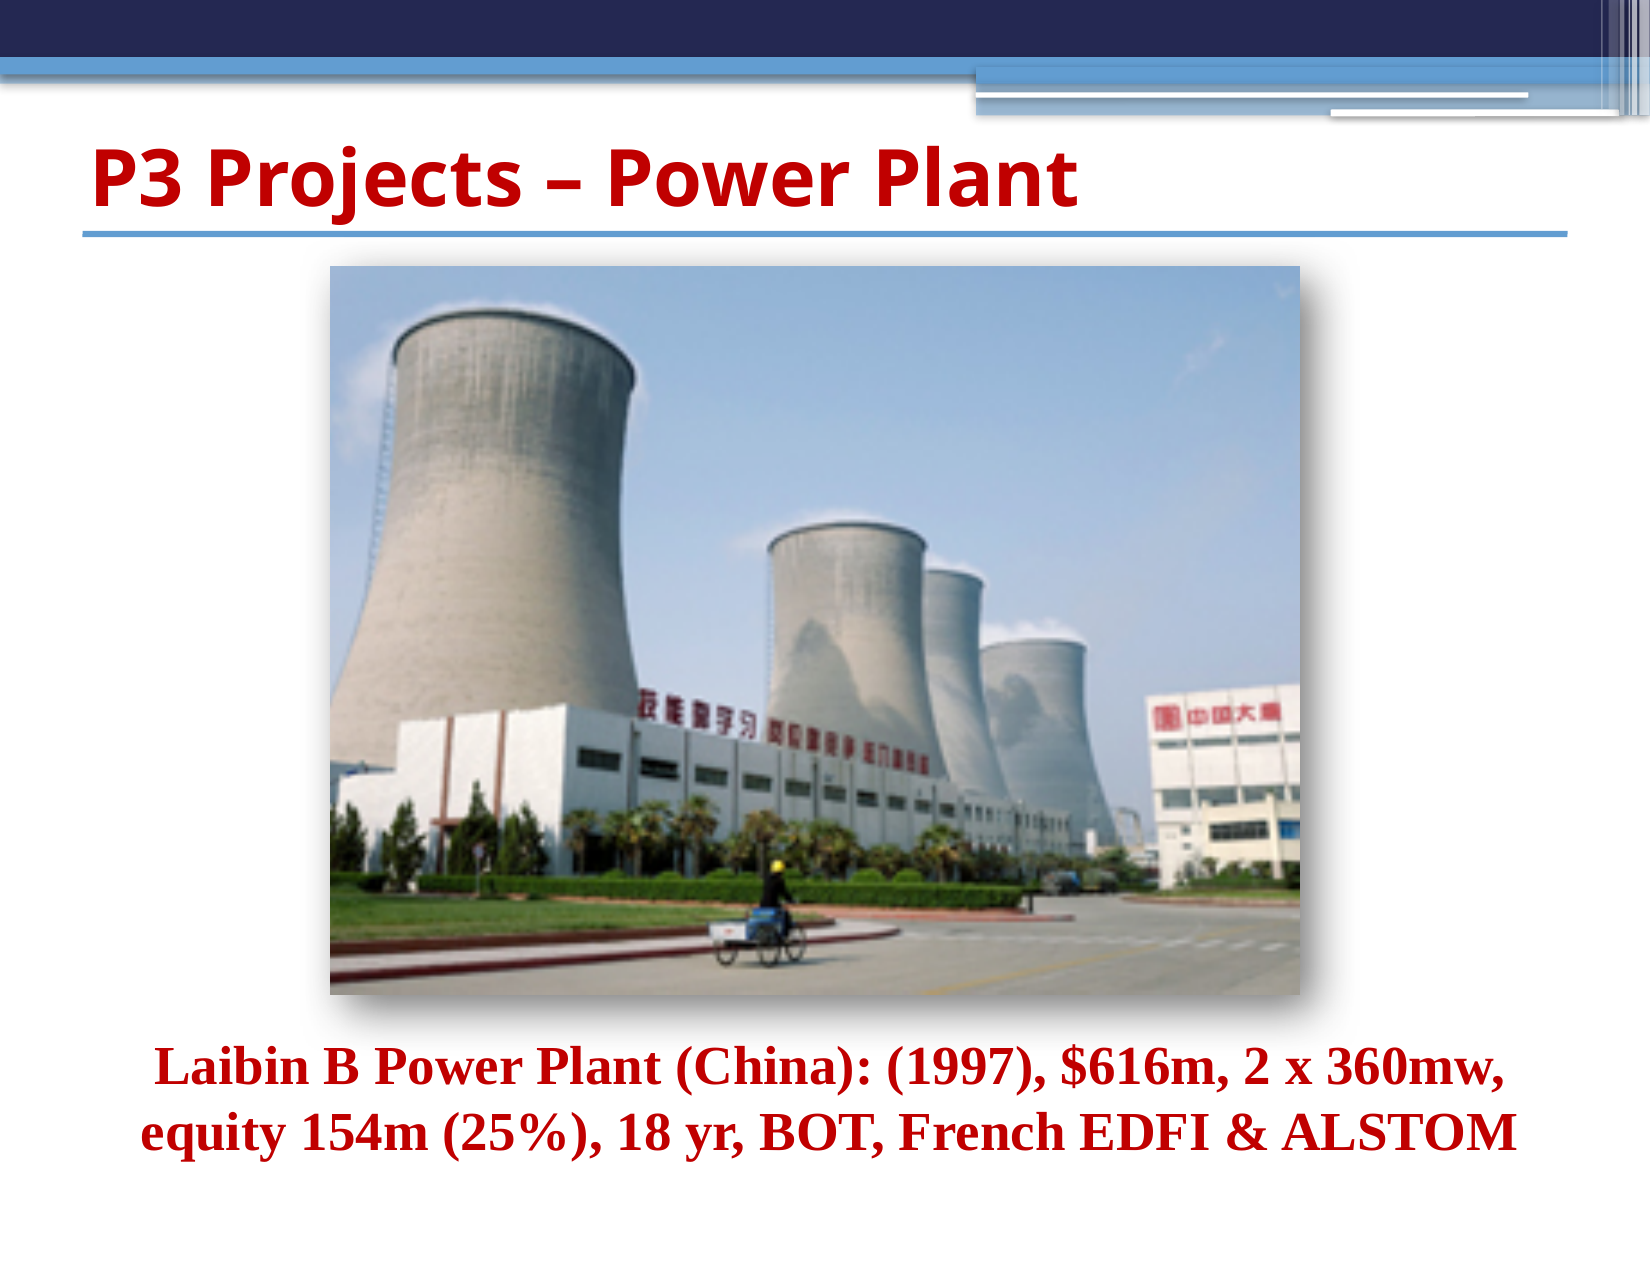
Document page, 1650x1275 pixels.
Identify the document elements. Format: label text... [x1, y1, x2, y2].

title P3 Projects – Power Plant [74, 75, 1587, 275]
picture [329, 265, 1300, 996]
text_box Laibin B Power Plant (China): (1997), $616m, 2 x 360mw, equity 154m (25%), 18 yr, BOT, French EDFI & ALSTOM [80, 1022, 1580, 1170]
